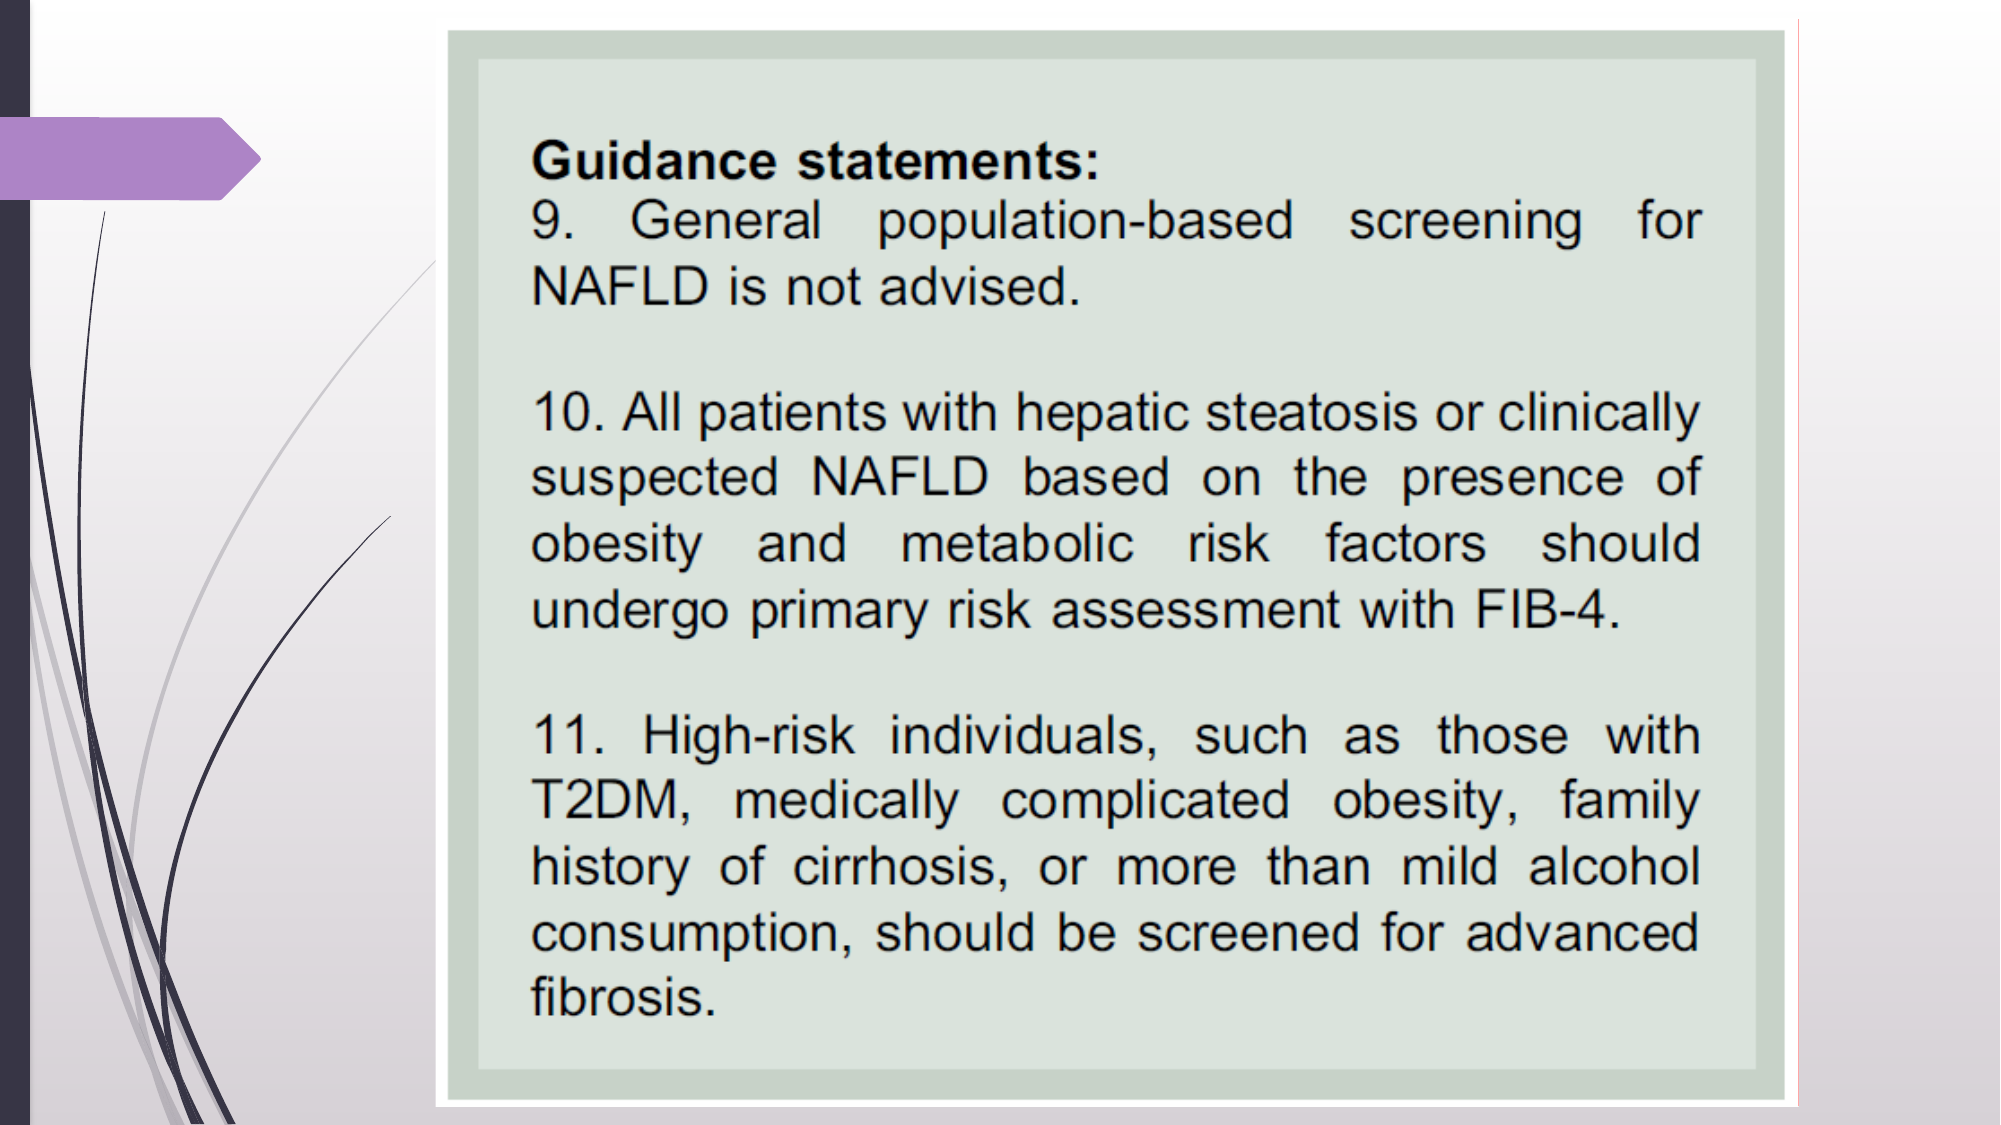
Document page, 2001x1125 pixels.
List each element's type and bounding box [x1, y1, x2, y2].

picture [435, 18, 1799, 1107]
